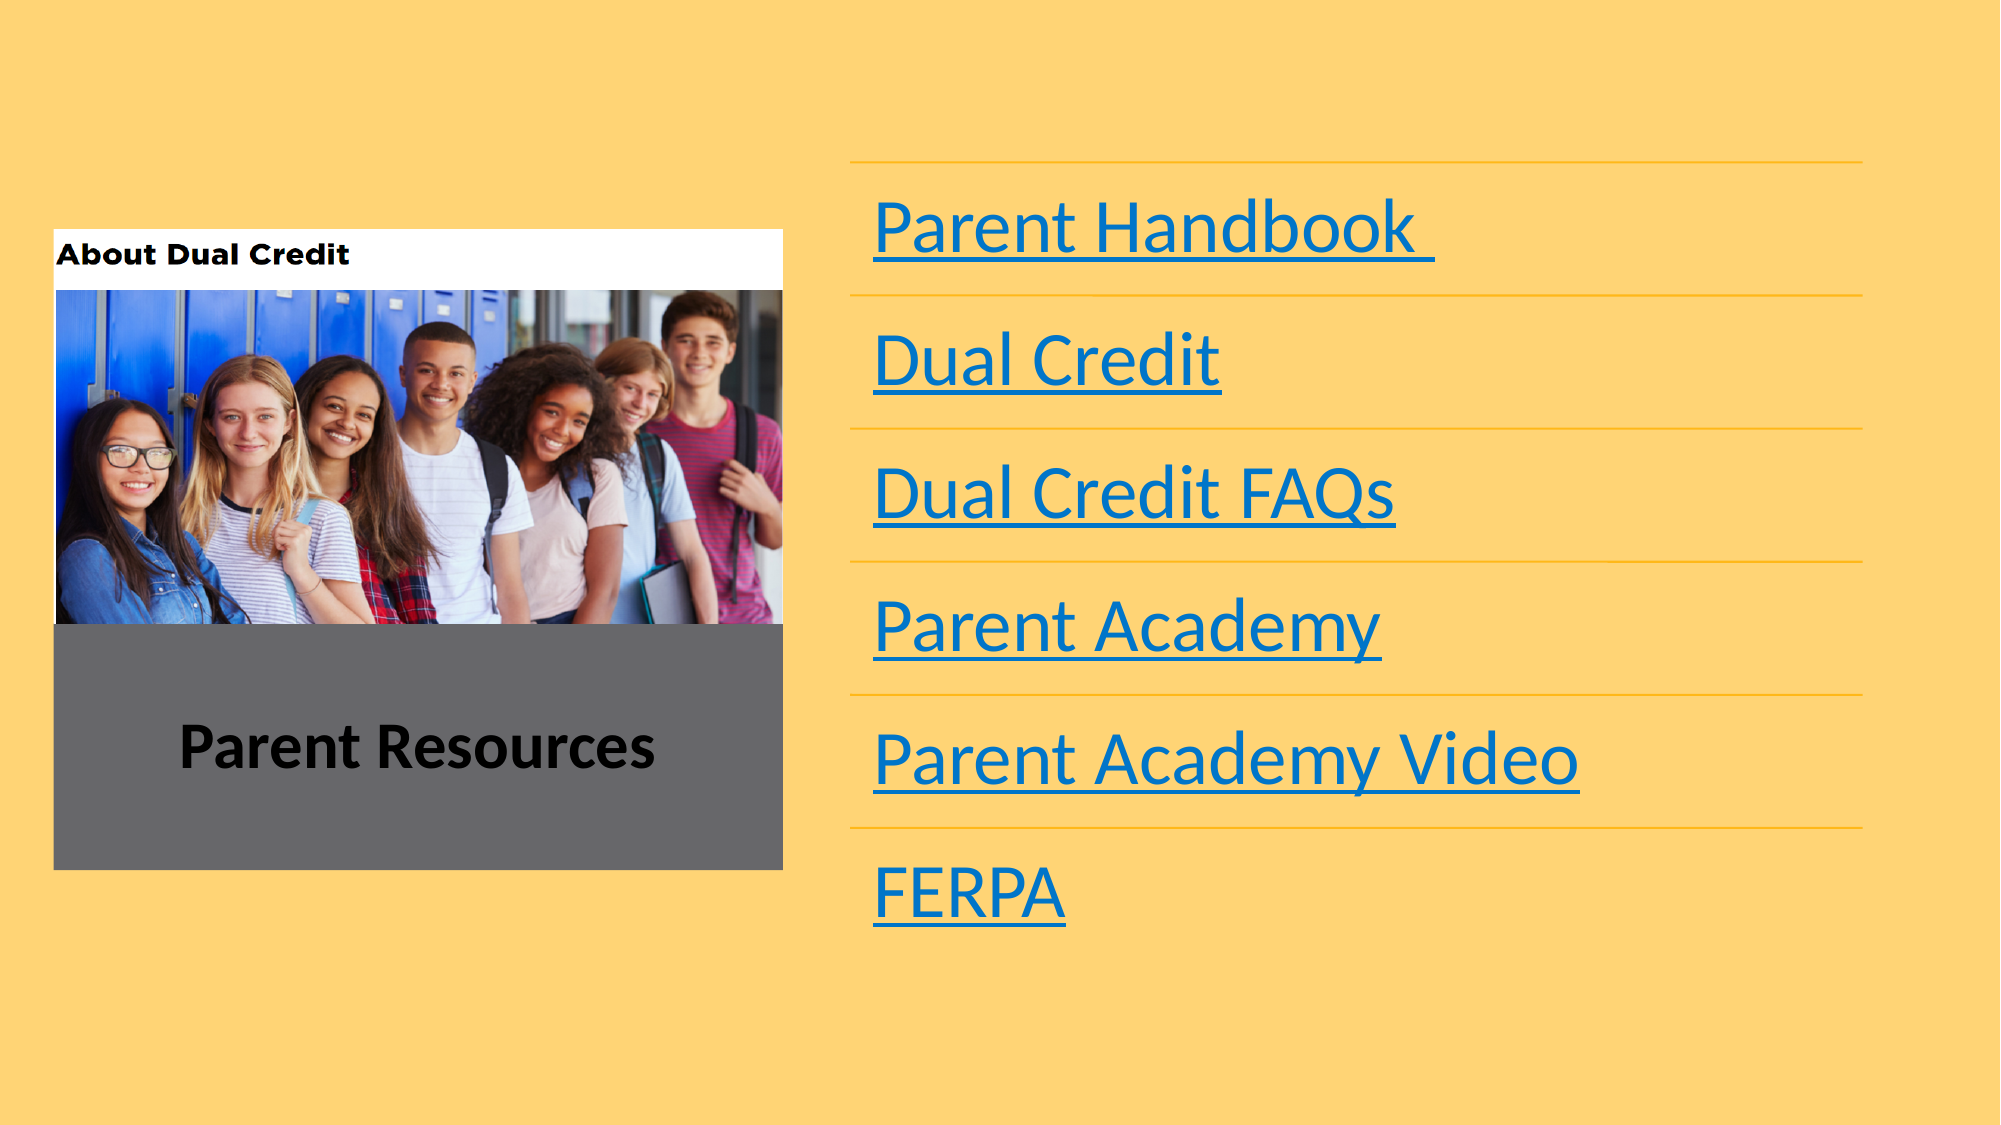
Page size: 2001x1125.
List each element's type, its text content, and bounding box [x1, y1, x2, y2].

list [850, 161, 1863, 962]
picture [53, 229, 783, 624]
list Parent Resources [53, 624, 783, 871]
